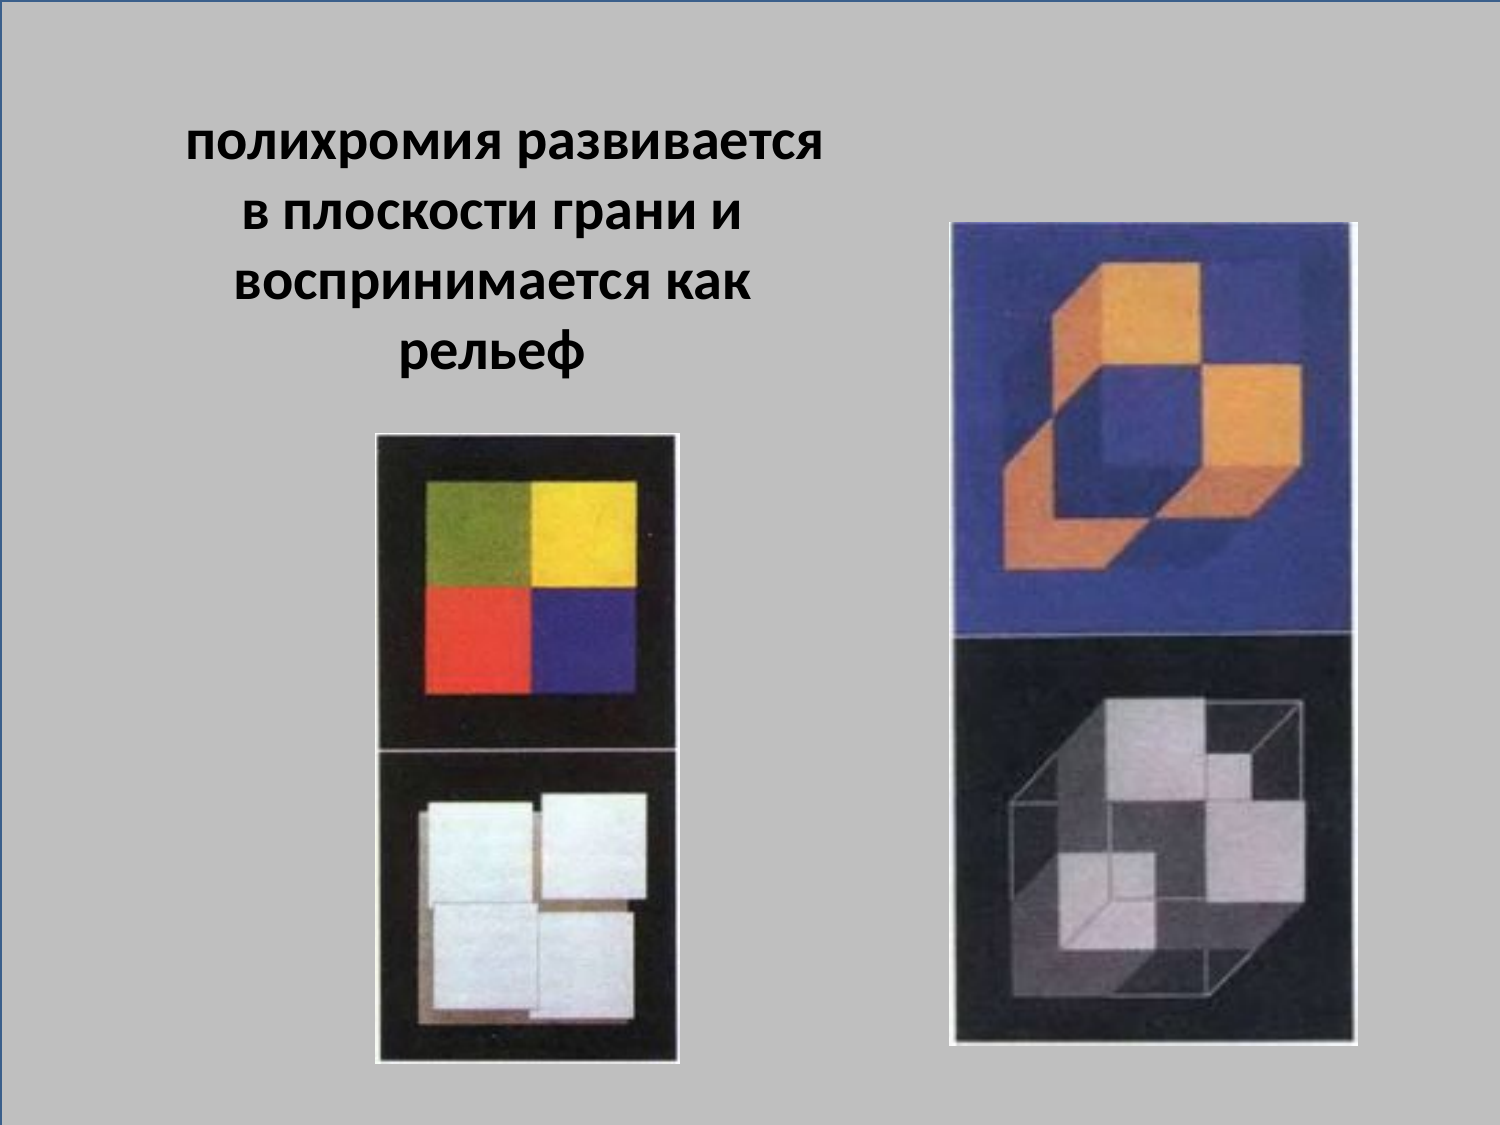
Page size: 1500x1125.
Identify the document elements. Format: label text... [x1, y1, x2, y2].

picture [948, 222, 1359, 1046]
text_box [0, 0, 1500, 1125]
text_box полихромия развивается в плоскости грани и воспринимается как рельеф [128, 93, 856, 389]
picture [374, 433, 680, 1065]
